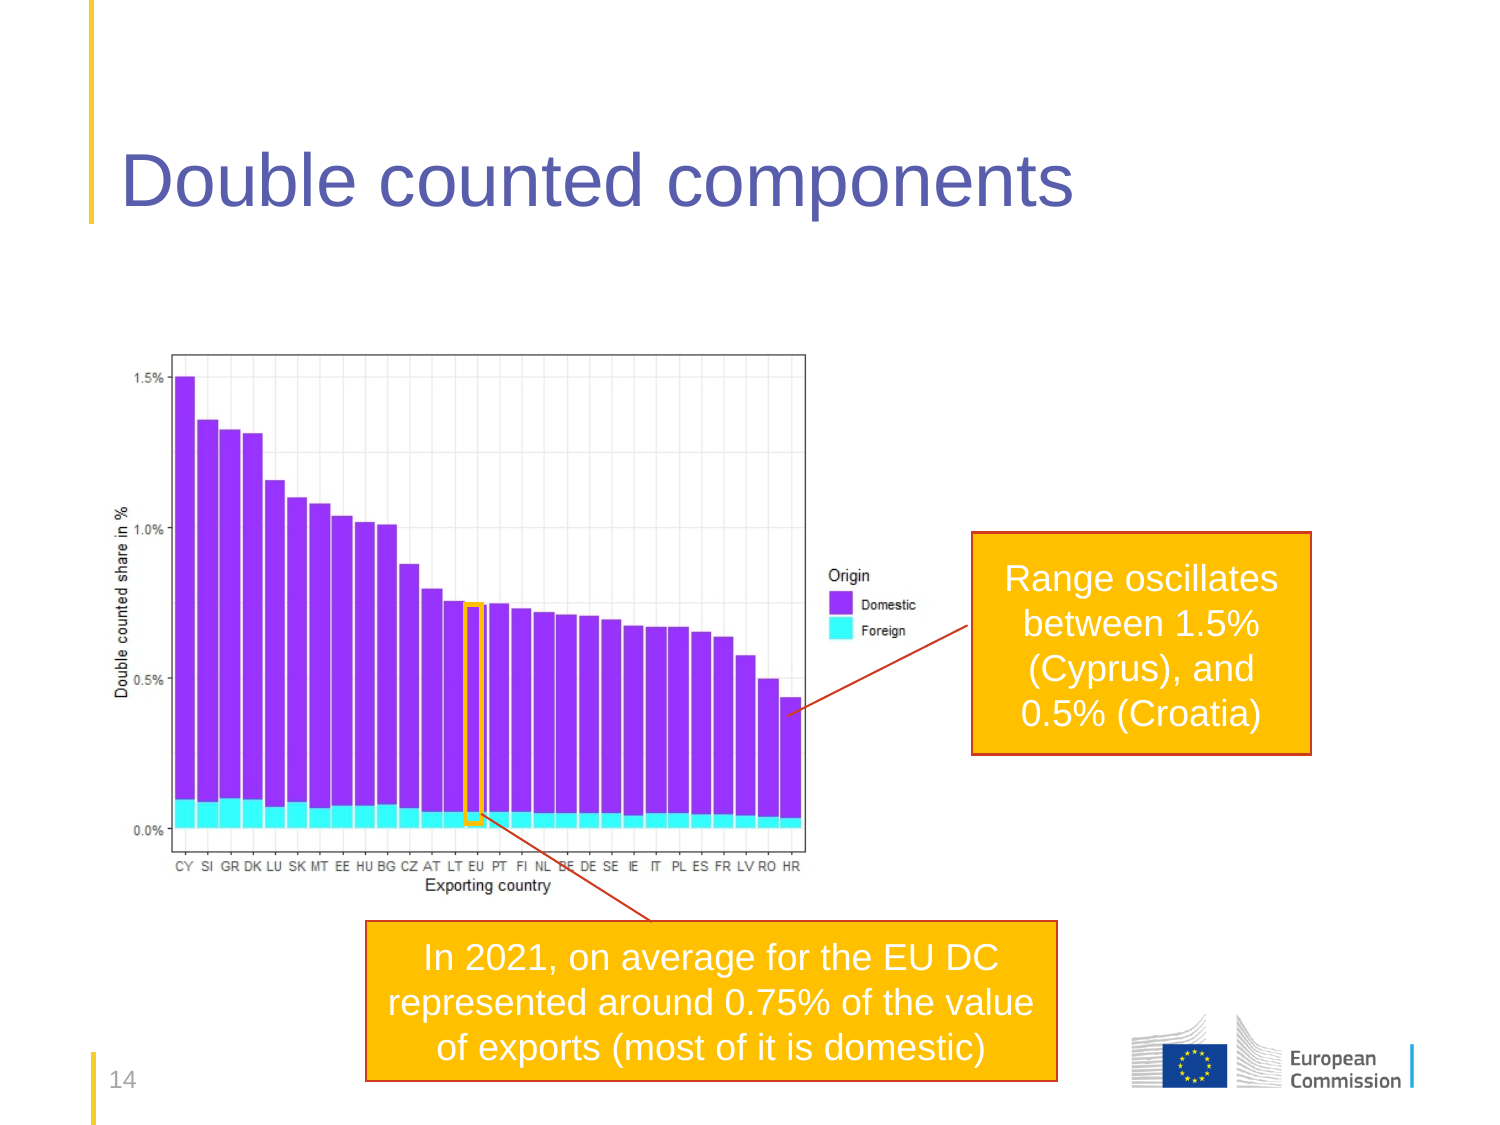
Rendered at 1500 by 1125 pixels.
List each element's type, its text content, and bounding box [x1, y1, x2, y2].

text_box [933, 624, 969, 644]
text_box In 2021, on average for the EU DC represented around 0.75% of the value of exports (most of it is domestic) [365, 902, 1058, 1082]
picture [105, 347, 933, 902]
title Double counted components [105, 94, 1414, 223]
picture [1131, 1013, 1415, 1091]
text_box Range oscillates between 1.5% (Cyprus), and 0.5% (Croatia) [971, 531, 1312, 756]
